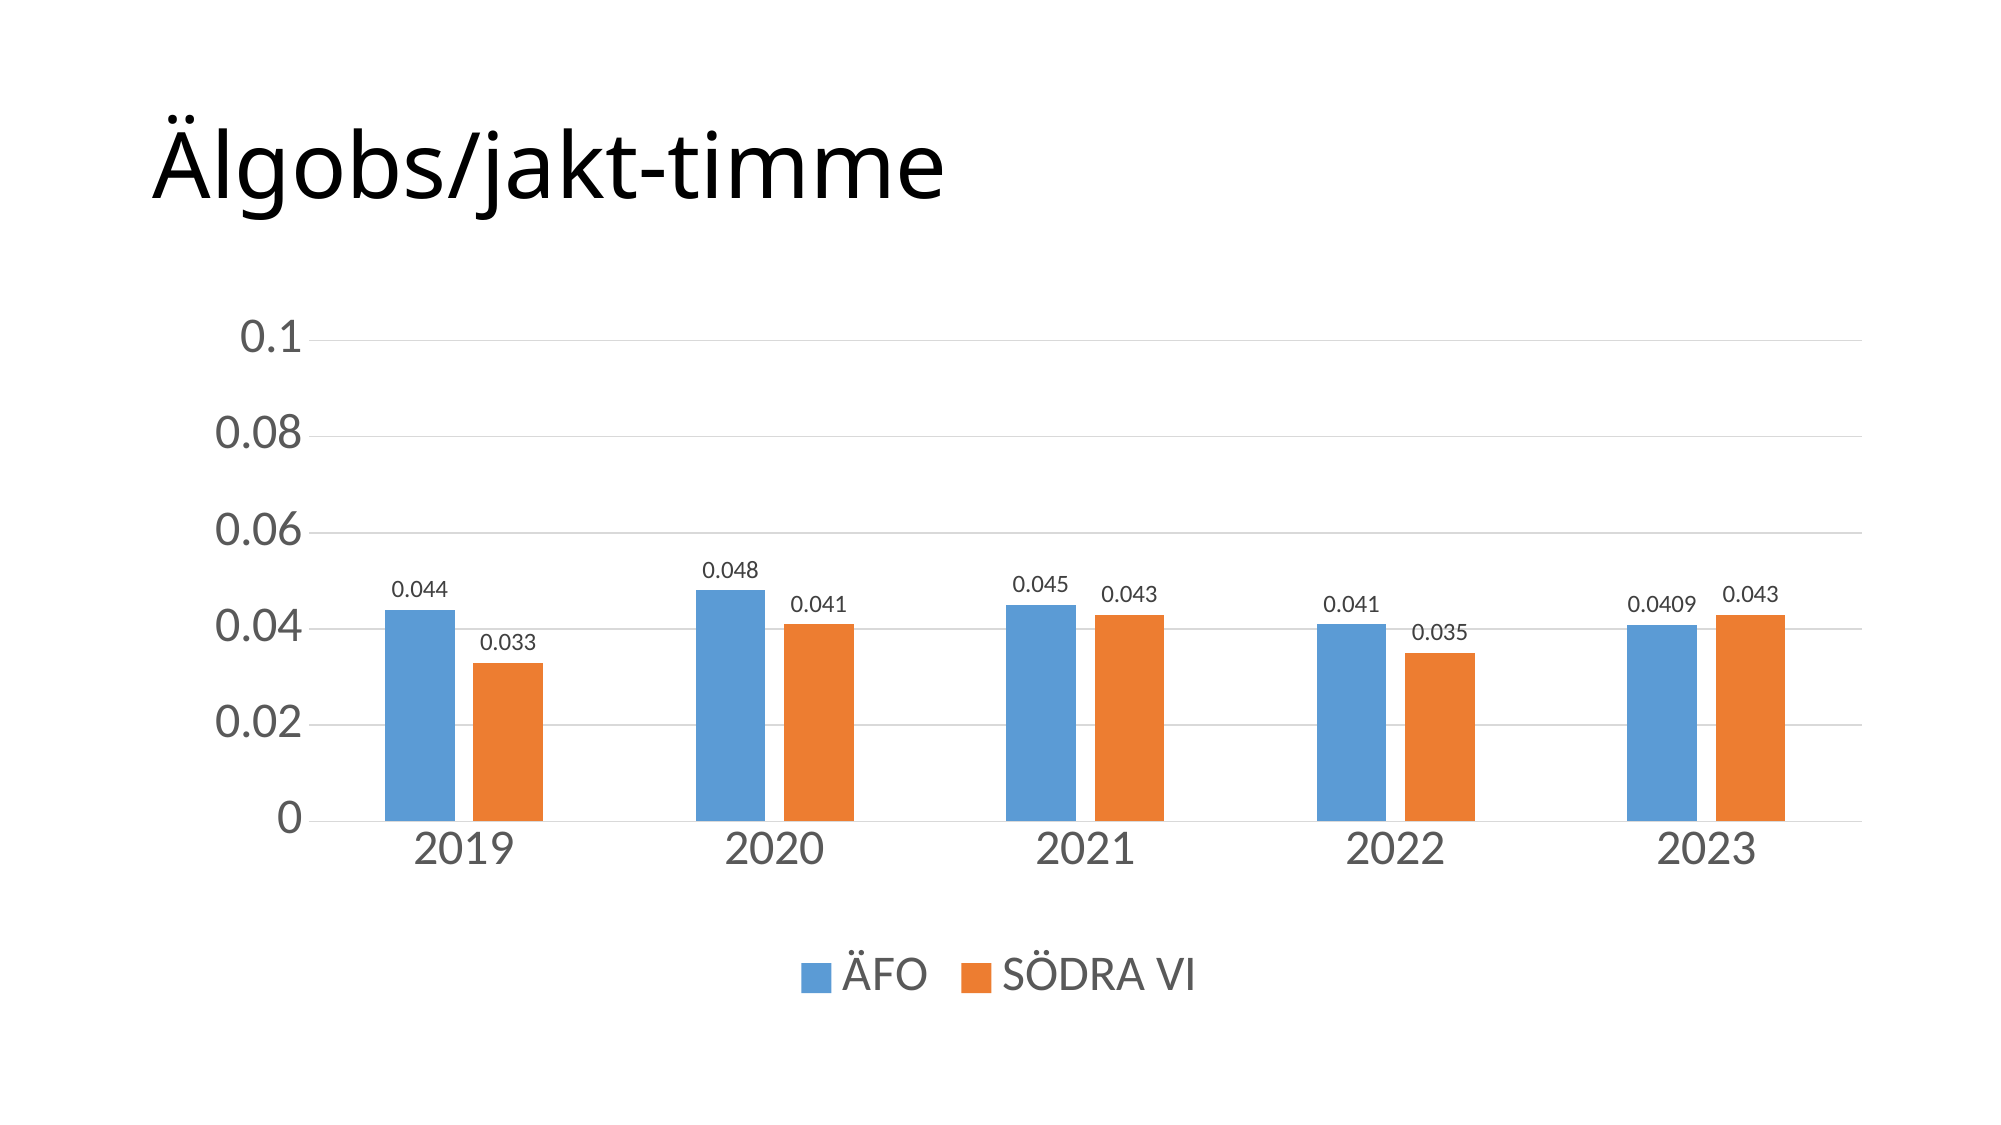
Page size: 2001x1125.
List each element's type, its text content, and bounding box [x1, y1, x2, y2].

chart [137, 299, 1863, 1014]
title Älgobs/jakt-timme [137, 59, 1863, 278]
